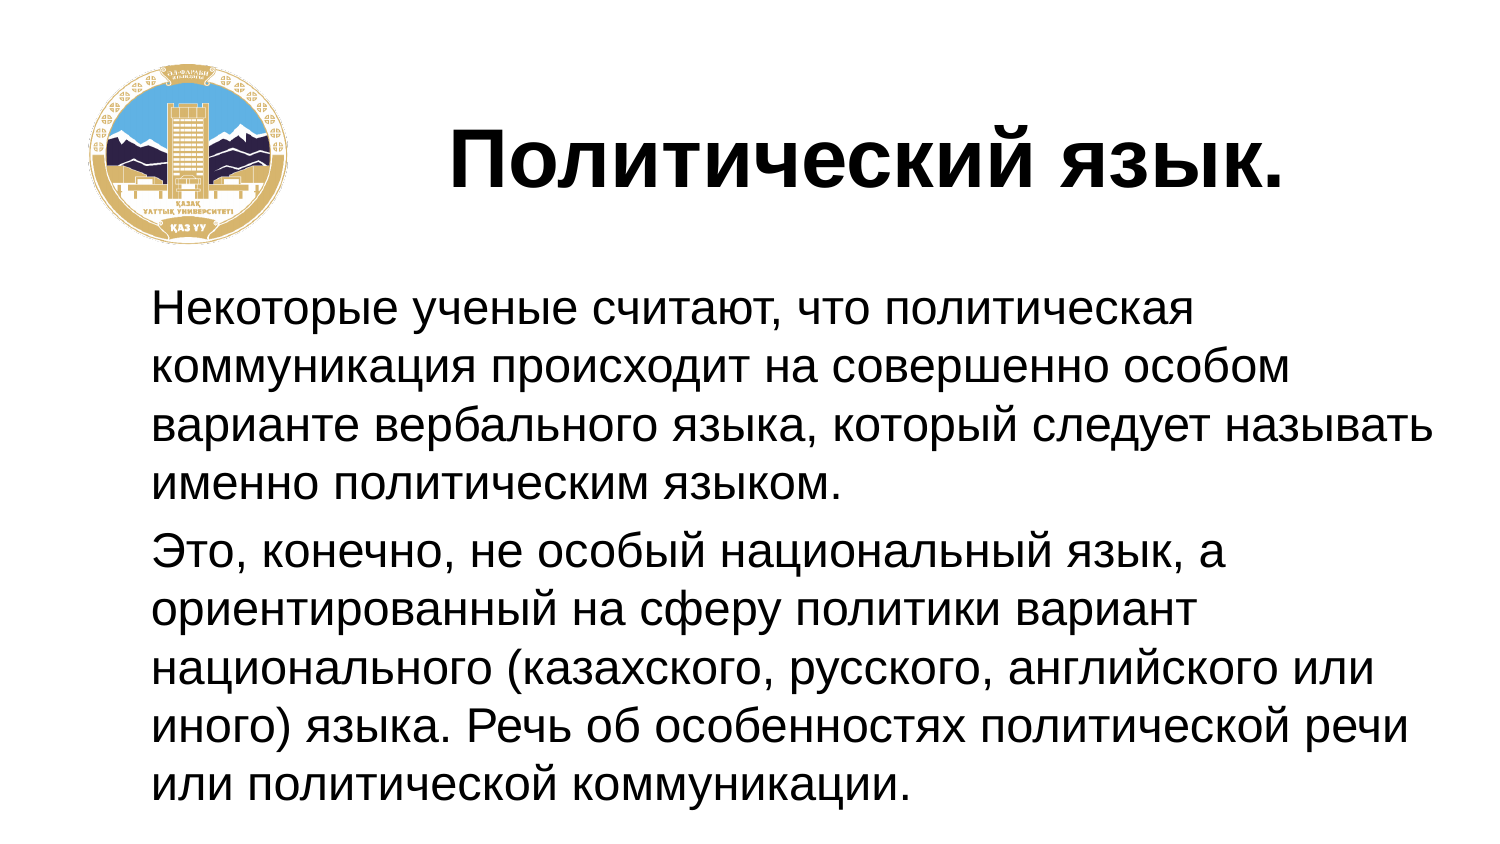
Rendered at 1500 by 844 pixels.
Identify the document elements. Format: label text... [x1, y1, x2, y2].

title Политический язык. [335, 84, 1424, 225]
picture [88, 64, 288, 245]
list Некоторые ученые считают, что политическая коммуникация происходит на совершенно особом варианте вербального языка, который следует называть именно политическим языком. Это, конечно, не особый национальный язык, а ориентированный на сферу политики вариант национального (казахского, русского, английского или иного) языка. Речь об особенностях политической речи или политической коммуникации. [135, 268, 1486, 826]
